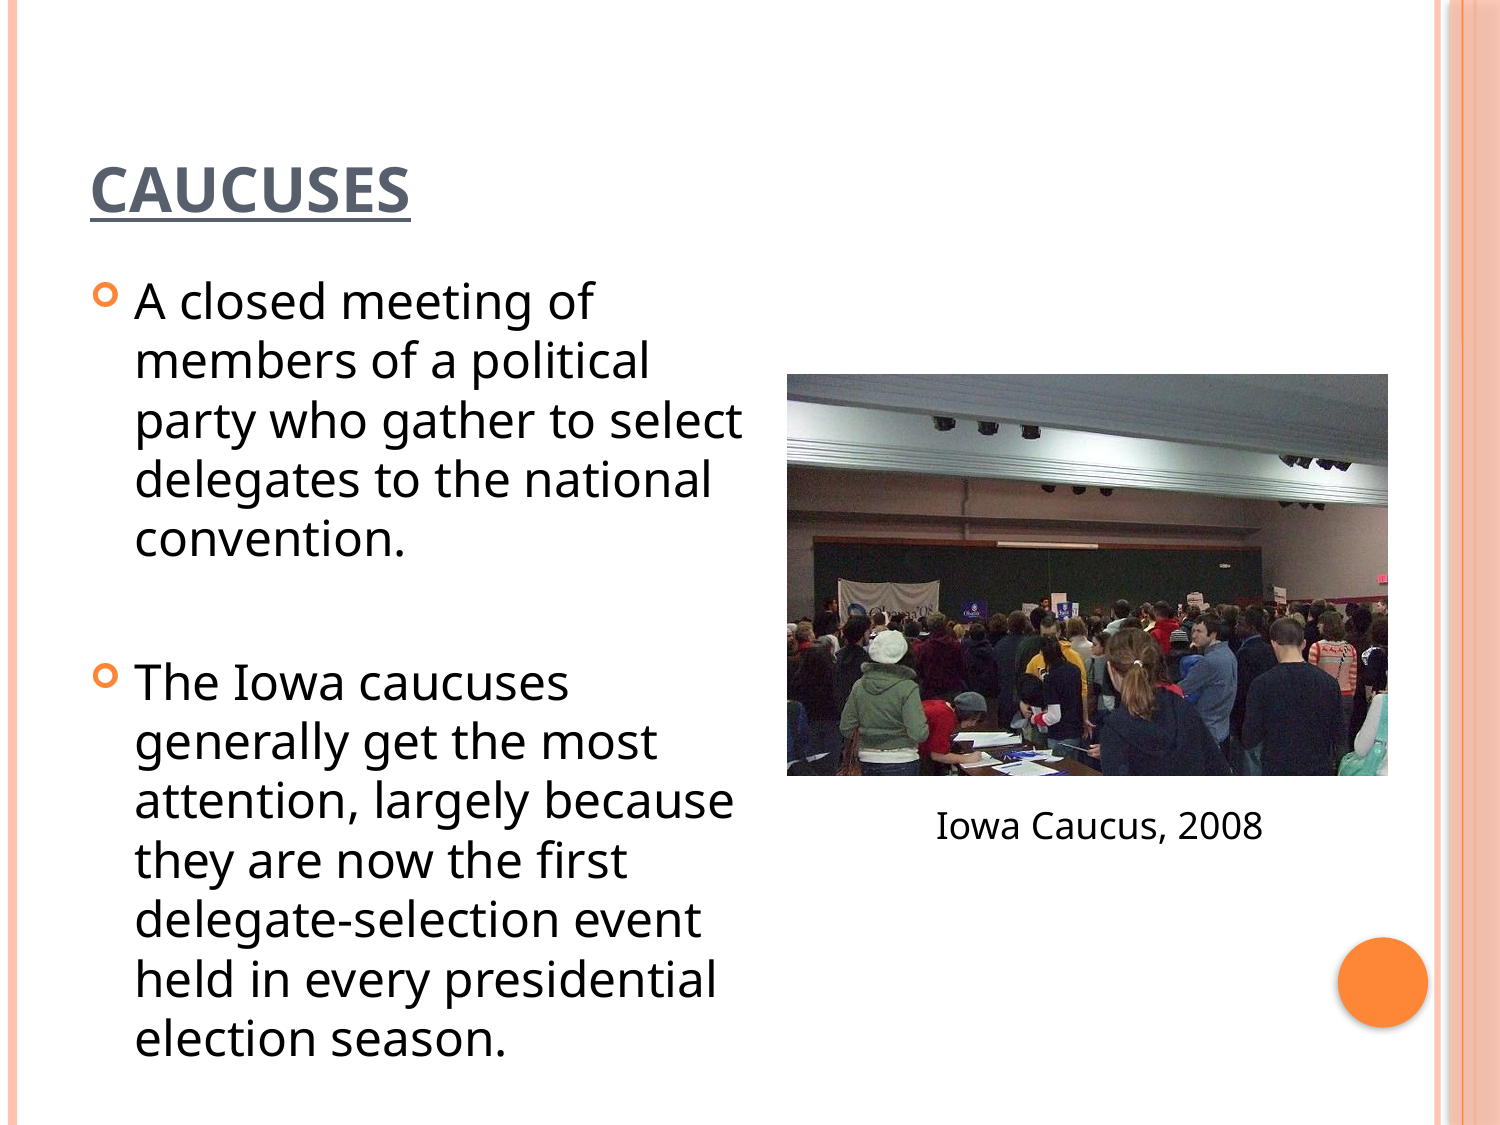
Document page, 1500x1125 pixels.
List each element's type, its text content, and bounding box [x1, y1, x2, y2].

title Caucuses [75, 45, 1300, 233]
list A closed meeting of members of a political party who gather to select delegates to the national convention. The Iowa caucuses generally get the most attention, largely because they are now the first delegate-selection event held in every presidential election season. [75, 262, 775, 1075]
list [786, 374, 1388, 777]
text_box Iowa Caucus, 2008 [825, 794, 1375, 855]
